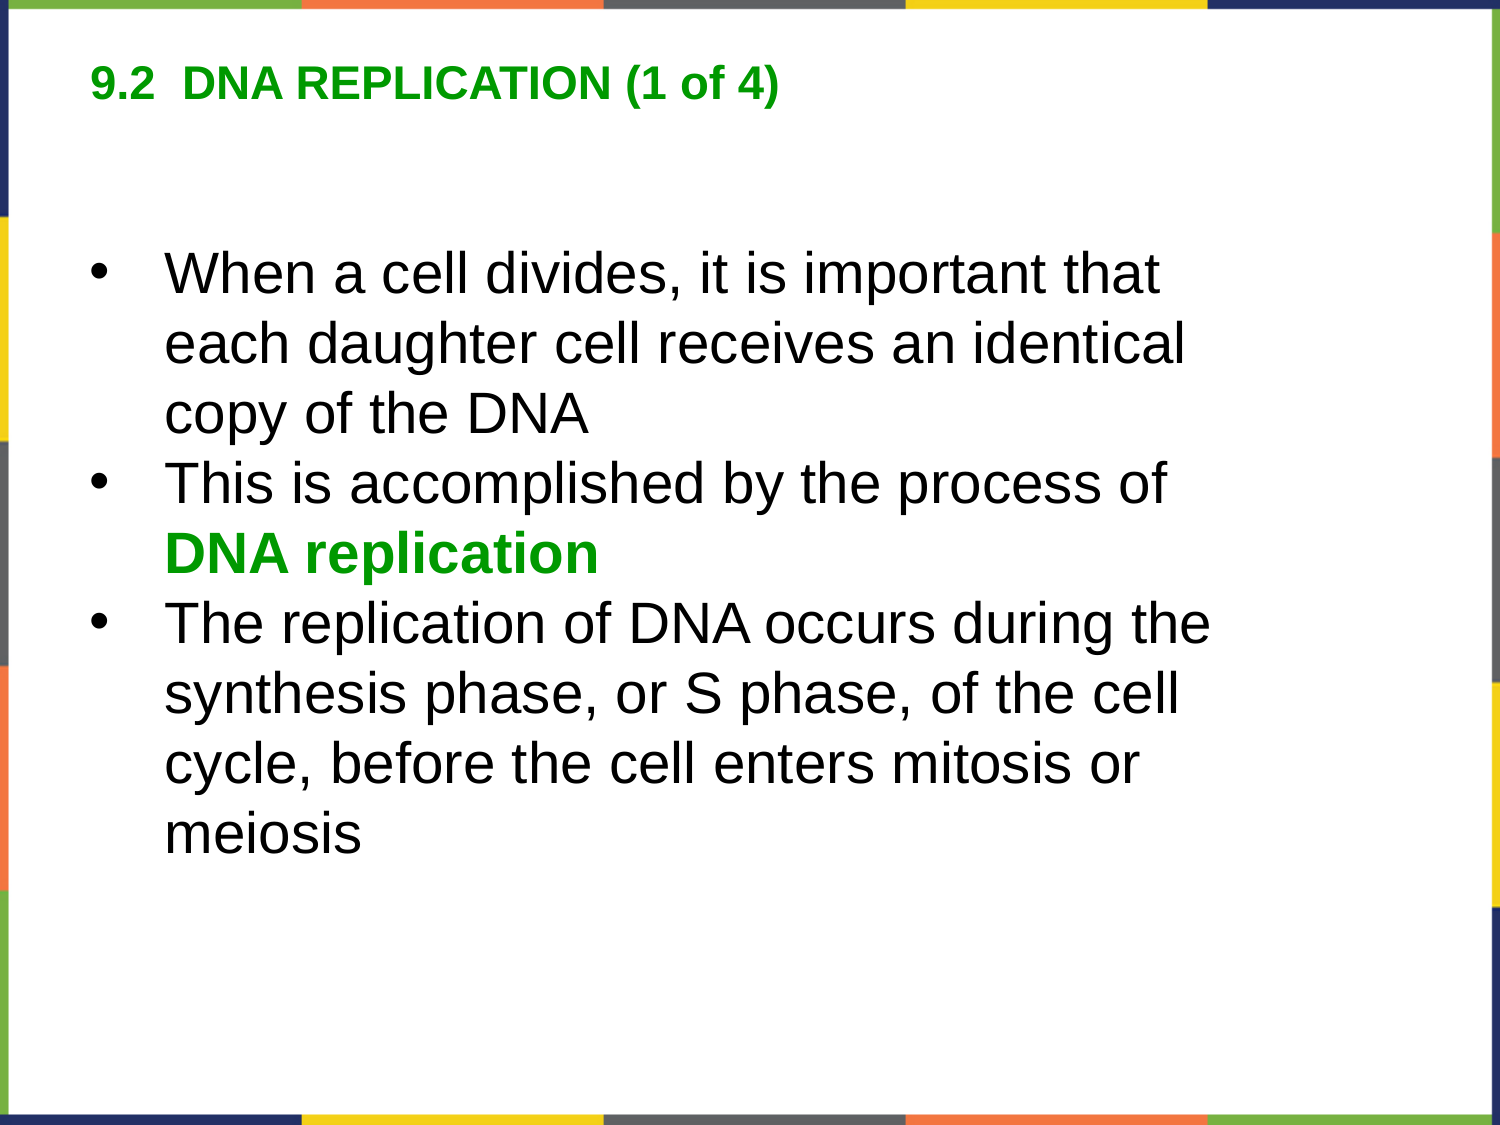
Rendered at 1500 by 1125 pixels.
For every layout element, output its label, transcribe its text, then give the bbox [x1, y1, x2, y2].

list 9.2 DNA REPLICATION (1 of 4) [75, 44, 955, 152]
text_box When a cell divides, it is important that each daughter cell receives an identical copy of the DNA This is accomplished by the process of DNA replication The replication of DNA occurs during the synthesis phase, or S phase, of the cell cycle, before the cell enters mitosis or meiosis [75, 227, 1299, 873]
picture [0, 0, 1500, 1125]
